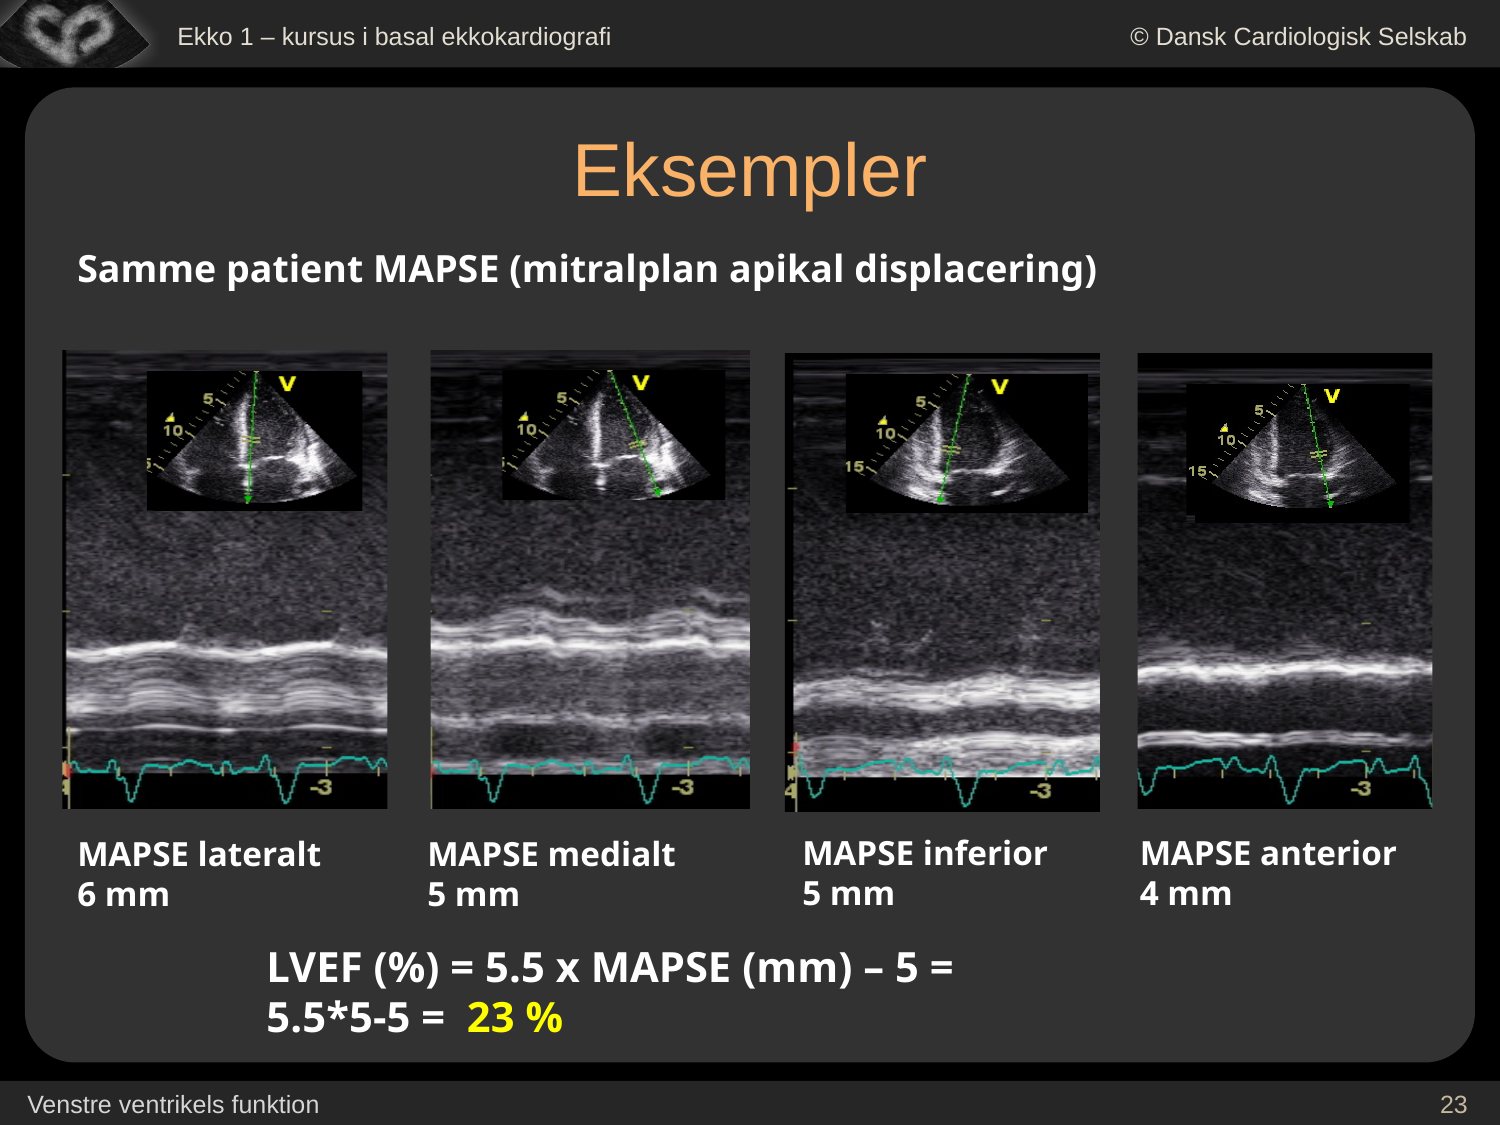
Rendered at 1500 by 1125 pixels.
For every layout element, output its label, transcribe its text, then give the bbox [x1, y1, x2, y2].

text_box MAPSE inferior 5 mm [787, 824, 1100, 920]
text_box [1137, 352, 1433, 810]
slide_number 23 [1132, 1080, 1483, 1119]
text_box Samme patient MAPSE (mitralplan apikal displacering) [62, 237, 1433, 298]
picture [0, 0, 185, 68]
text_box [430, 349, 751, 809]
text_box MAPSE anterior 4 mm [1125, 824, 1445, 920]
title Eksempler [75, 99, 1425, 233]
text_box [62, 349, 388, 809]
text_box MAPSE lateralt 6 mm [62, 825, 388, 921]
text_box LVEF (%) = 5.5 x MAPSE (mm) – 5 = 5.5*5-5 = 23 % [251, 933, 970, 1049]
footer Venstre ventrikels funktion [12, 1080, 488, 1119]
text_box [784, 352, 1101, 812]
text_box MAPSE medialt 5 mm [412, 825, 738, 921]
